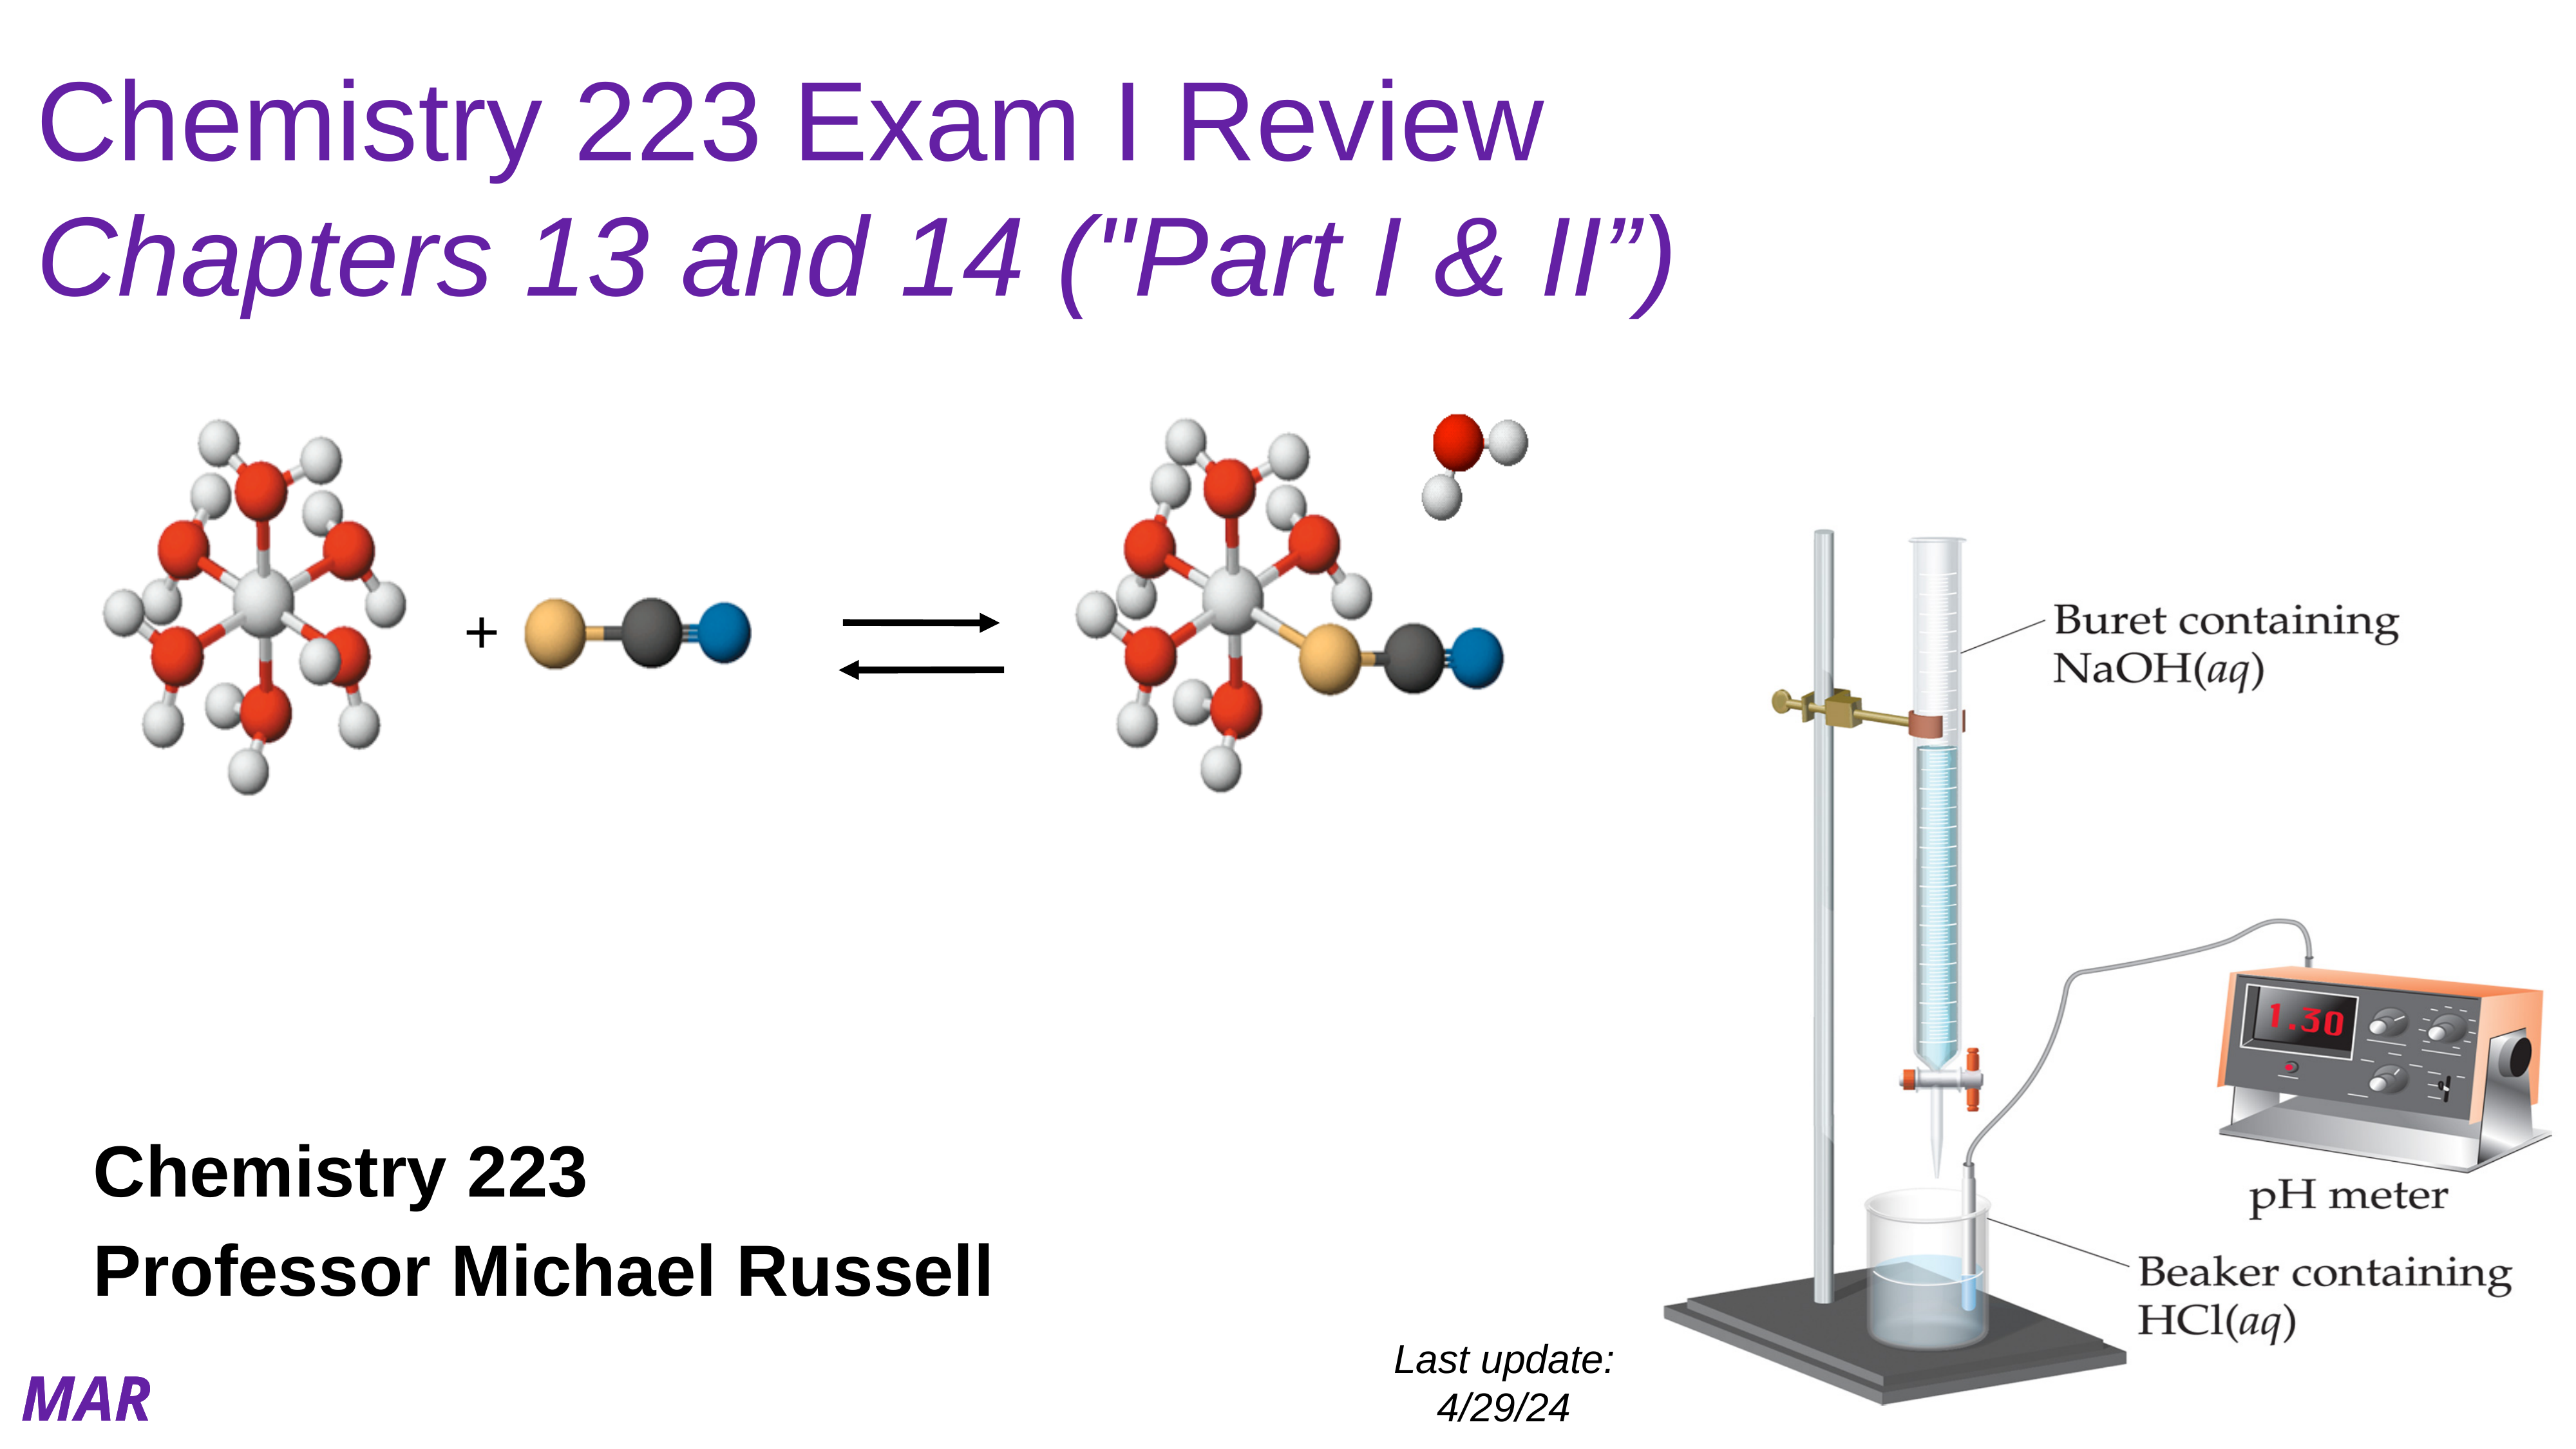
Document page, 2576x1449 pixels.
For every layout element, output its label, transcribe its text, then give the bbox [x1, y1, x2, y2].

text_box Chemistry 223 Professor Michael Russell [77, 1126, 1011, 1320]
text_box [52, 386, 1555, 817]
picture [1649, 519, 2562, 1412]
text_box MAR [3, 1349, 170, 1443]
text_box Last update: 4/29/24 [1386, 1325, 1622, 1437]
title Chemistry 223 Exam I Review Chapters 13 and 14 ("Part I & II”) [19, 29, 1743, 337]
